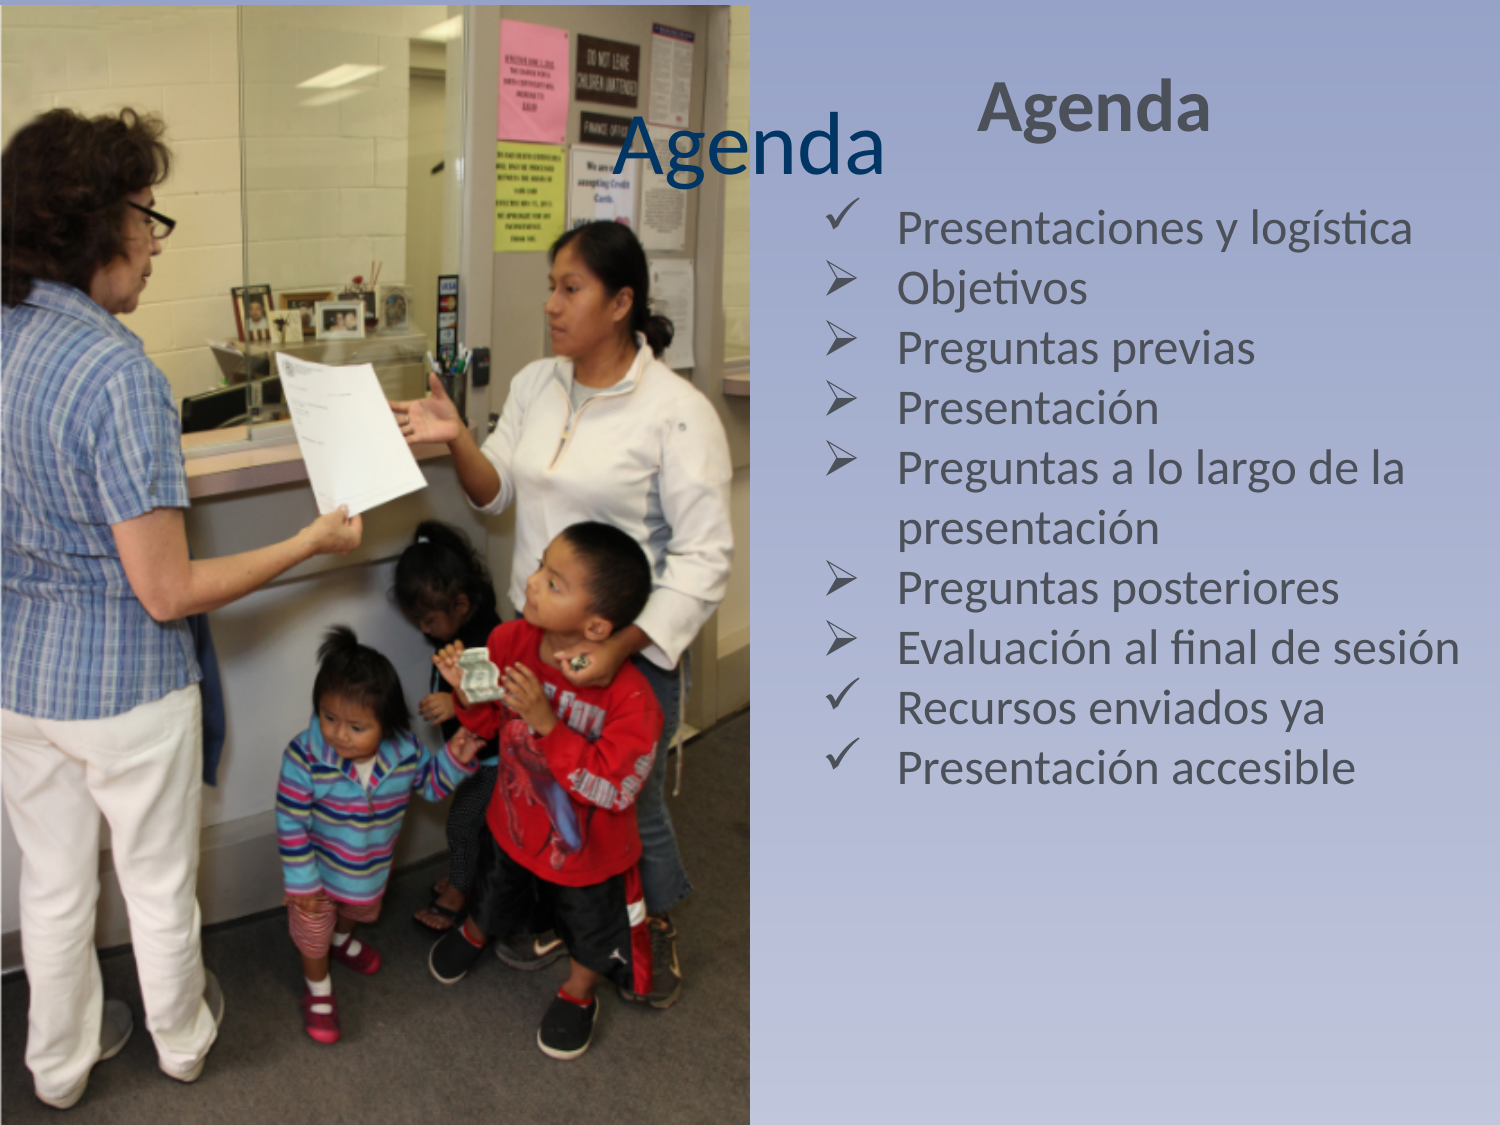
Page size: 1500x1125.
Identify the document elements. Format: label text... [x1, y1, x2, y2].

text_box Presentaciones y logística Objetivos Preguntas previas Presentación Preguntas a lo largo de la presentación Preguntas posteriores Evaluación al final de sesión Recursos enviados ya Presentación accesible [807, 187, 1495, 843]
title Agenda [754, 44, 1426, 233]
picture [0, 5, 751, 1125]
